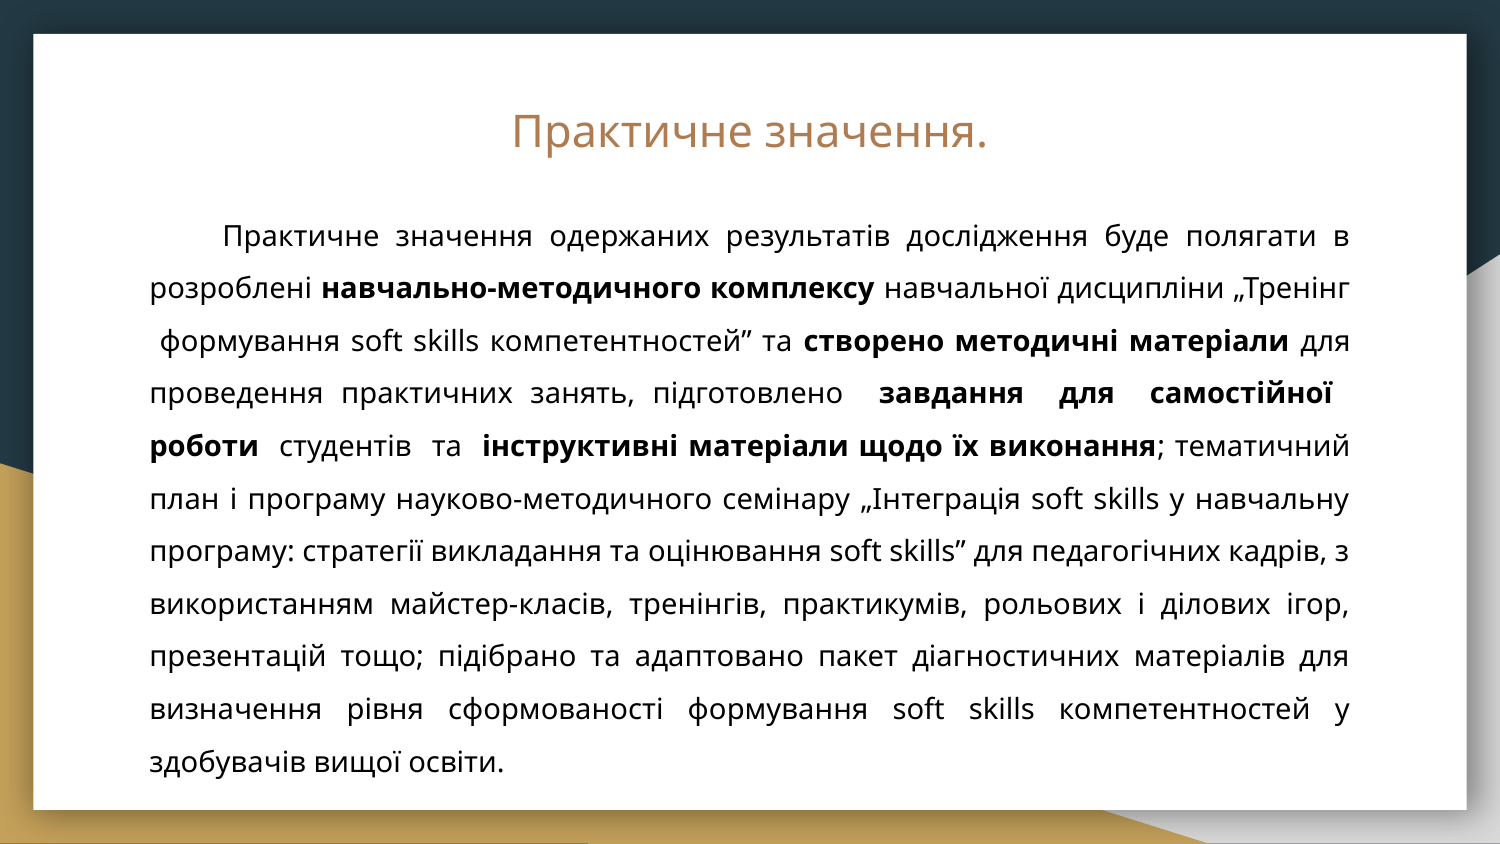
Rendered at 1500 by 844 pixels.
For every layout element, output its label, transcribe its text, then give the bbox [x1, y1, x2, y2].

list Практичне значення одержаних результатів дослідження буде полягати в розроблені навчально-методичного комплексу навчальної дисципліни „Тренінг формування soft skills компетентностей” та створено методичні матеріали для проведення практичних занять, підготовлено завдання для самостійної роботи студентів та інструктивні матеріали щодо їх виконання; тематичний план і програму науково-методичного семінару „Інтеграція soft skills у навчальну програму: стратегії викладання та оцінювання soft skills” для педагогічних кадрів, з використанням майстер-класів, тренінгів, практикумів, рольових і ділових ігор, презентацій тощо; підібрано та адаптовано пакет діагностичних матеріалів для визначення рівня сформованості формування soft skills компетентностей у здобувачів вищої освіти. [134, 184, 1366, 808]
title Практичне значення. [134, 64, 1366, 172]
